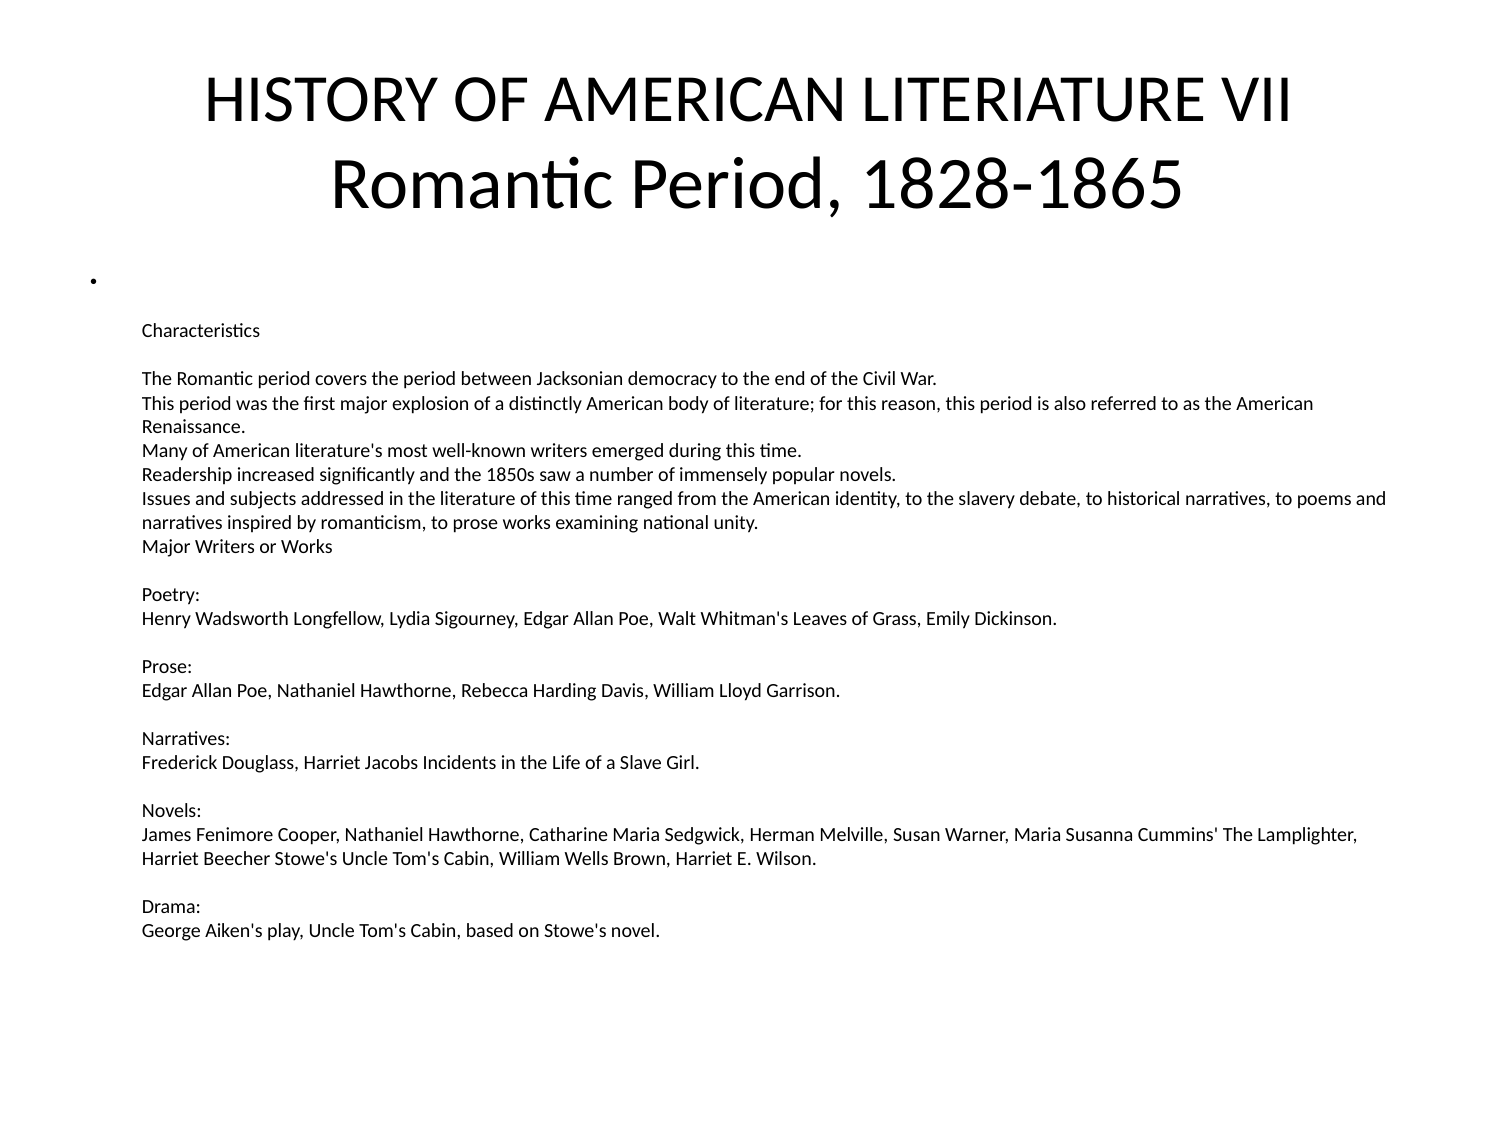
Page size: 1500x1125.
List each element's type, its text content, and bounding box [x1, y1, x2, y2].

title HISTORY OF AMERICAN LITERIATURE VII Romantic Period, 1828-1865 [75, 45, 1425, 233]
list Characteristics The Romantic period covers the period between Jacksonian democracy to the end of the Civil War. This period was the first major explosion of a distinctly American body of literature; for this reason, this period is also referred to as the American Renaissance. Many of American literature's most well-known writers emerged during this time. Readership increased significantly and the 1850s saw a number of immensely popular novels. Issues and subjects addressed in the literature of this time ranged from the American identity, to the slavery debate, to historical narratives, to poems and narratives inspired by romanticism, to prose works examining national unity. Major Writers or Works Poetry: Henry Wadsworth Longfellow, Lydia Sigourney, Edgar Allan Poe, Walt Whitman's Leaves of Grass, Emily Dickinson. Prose: Edgar Allan Poe, Nathaniel Hawthorne, Rebecca Harding Davis, William Lloyd Garrison. Narratives: Frederick Douglass, Harriet Jacobs Incidents in the Life of a Slave Girl. Novels: James Fenimore Cooper, Nathaniel Hawthorne, Catharine Maria Sedgwick, Herman Melville, Susan Warner, Maria Susanna Cummins' The Lamplighter, Harriet Beecher Stowe's Uncle Tom's Cabin, William Wells Brown, Harriet E. Wilson. Drama: George Aiken's play, Uncle Tom's Cabin, based on Stowe's novel. [75, 262, 1425, 1005]
